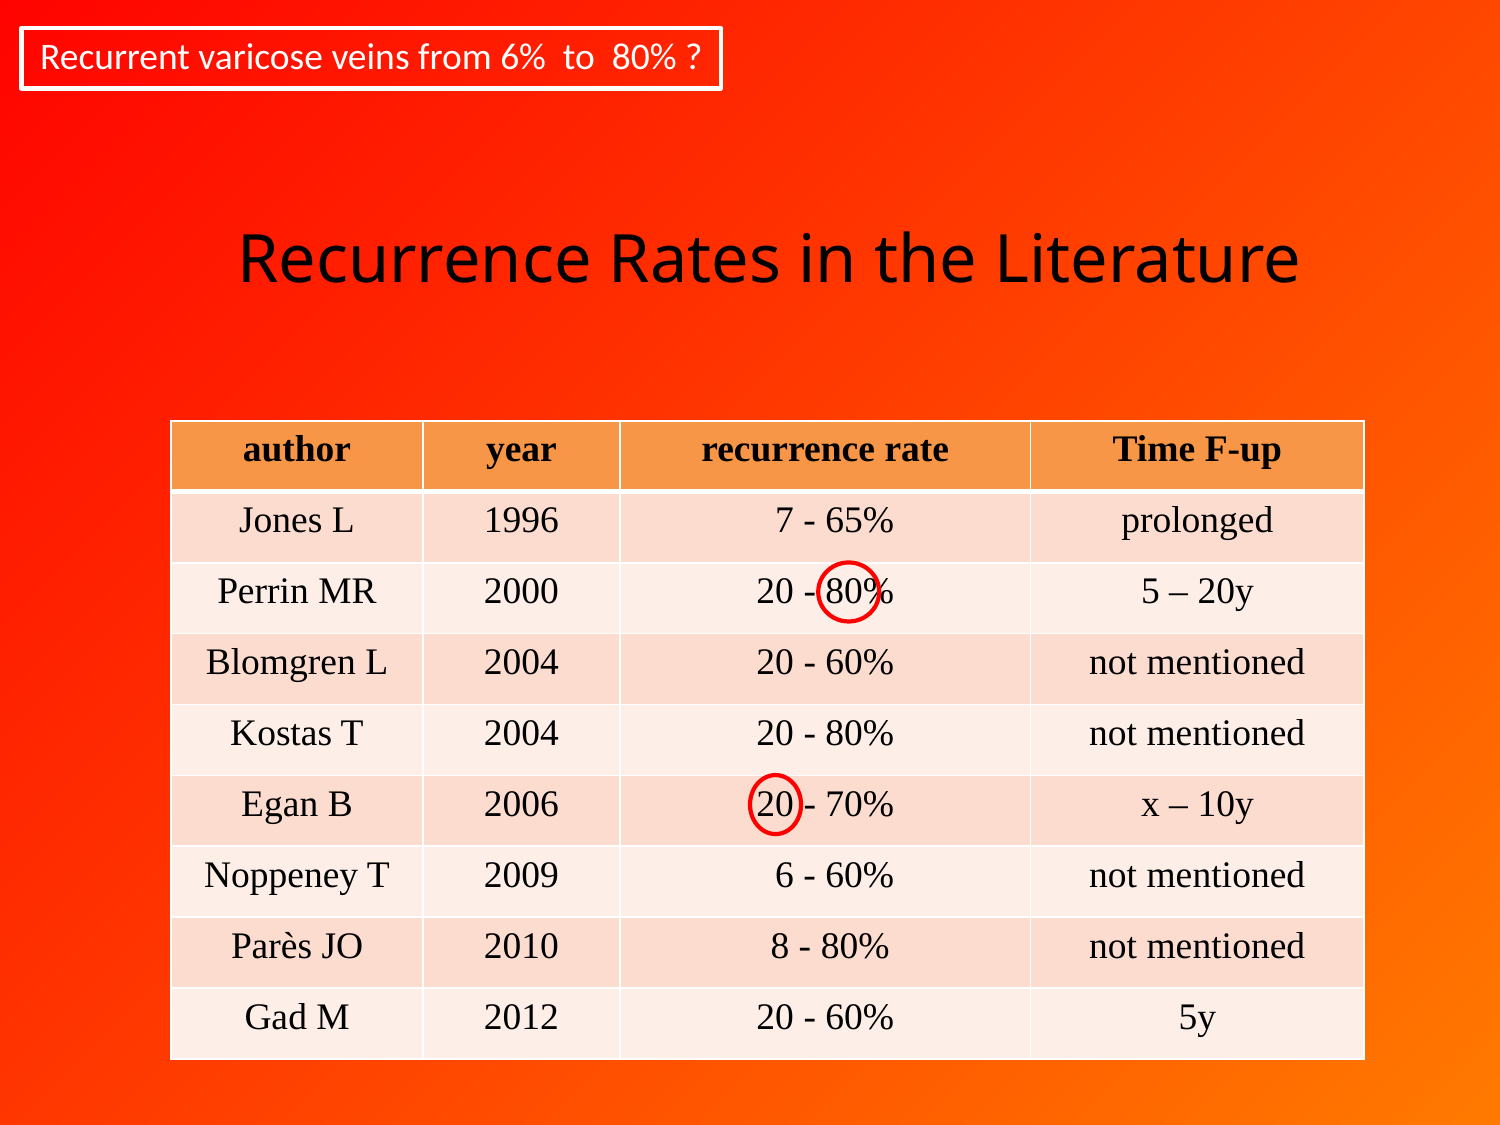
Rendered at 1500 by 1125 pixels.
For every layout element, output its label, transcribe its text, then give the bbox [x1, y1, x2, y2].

table_cell 5y [1031, 989, 1363, 1058]
table_cell Perrin MR [172, 564, 422, 633]
table_cell Blomgren L [172, 634, 422, 704]
table_cell 2006 [424, 776, 619, 845]
table_cell 8 - 80% [621, 918, 1030, 987]
table_cell 20 - 80% [621, 705, 1030, 775]
table_cell Egan B [172, 776, 422, 845]
table_cell 20 - 70% [621, 776, 1030, 845]
table_cell not mentioned [1031, 634, 1363, 704]
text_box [21, 24, 723, 89]
table_cell 20 - 60% [621, 634, 1030, 704]
table_cell Parès JO [172, 918, 422, 987]
table_header Time F-up [1031, 422, 1363, 489]
table_cell 2004 [424, 705, 619, 775]
table_cell Noppeney T [172, 847, 422, 916]
table_cell 2004 [424, 634, 619, 704]
table_cell x – 10y [1031, 776, 1363, 845]
text_box [747, 772, 804, 837]
table_cell not mentioned [1031, 705, 1363, 775]
table_cell 6 - 60% [621, 847, 1030, 916]
table_cell 7 - 65% [621, 494, 1030, 562]
table_cell Jones L [172, 494, 422, 562]
table_cell Kostas T [172, 705, 422, 775]
table_cell 20 - 60% [621, 989, 1030, 1058]
table_header year [424, 422, 619, 489]
table_header author [172, 422, 422, 489]
table_cell prolonged [1031, 494, 1363, 562]
table_cell 2012 [424, 989, 619, 1058]
table_cell not mentioned [1031, 918, 1363, 987]
table_cell 2000 [424, 564, 619, 633]
table_cell 2009 [424, 847, 619, 916]
text_box Recurrence Rates in the Literature [222, 208, 1318, 303]
table_cell Gad M [172, 989, 422, 1058]
table_header recurrence rate [621, 422, 1030, 489]
table_cell 20 - 80% [621, 564, 1030, 633]
text_box [816, 560, 882, 624]
table_cell not mentioned [1031, 847, 1363, 916]
table_cell 1996 [424, 494, 619, 562]
table_cell 5 – 20y [1031, 564, 1363, 633]
table_cell 2010 [424, 918, 619, 987]
